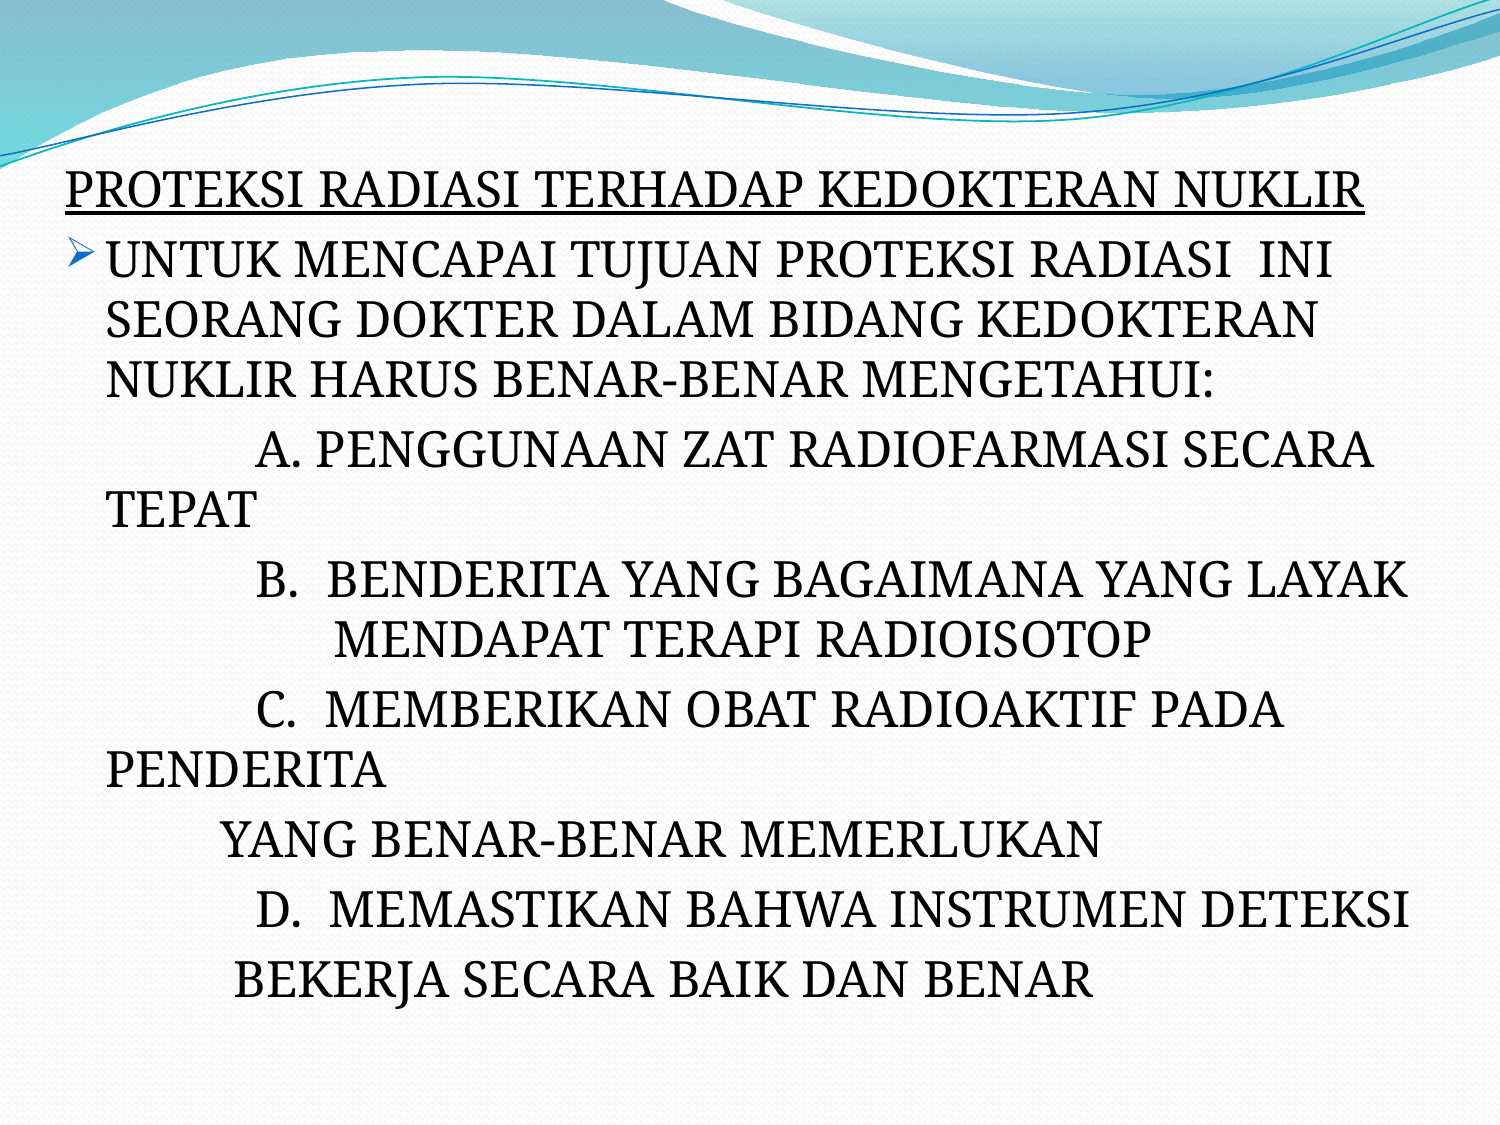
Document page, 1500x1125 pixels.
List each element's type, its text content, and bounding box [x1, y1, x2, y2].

list PROTEKSI RADIASI TERHADAP KEDOKTERAN NUKLIR UNTUK MENCAPAI TUJUAN PROTEKSI RADIASI INI SEORANG DOKTER DALAM BIDANG KEDOKTERAN NUKLIR HARUS BENAR-BENAR MENGETAHUI: A. PENGGUNAAN ZAT RADIOFARMASI SECARA TEPAT B. BENDERITA YANG BAGAIMANA YANG LAYAK MENDAPAT TERAPI RADIOISOTOP C. MEMBERIKAN OBAT RADIOAKTIF PADA PENDERITA YANG BENAR-BENAR MEMERLUKAN D. MEMASTIKAN BAHWA INSTRUMEN DETEKSI BEKERJA SECARA BAIK DAN BENAR [0, 149, 1486, 975]
